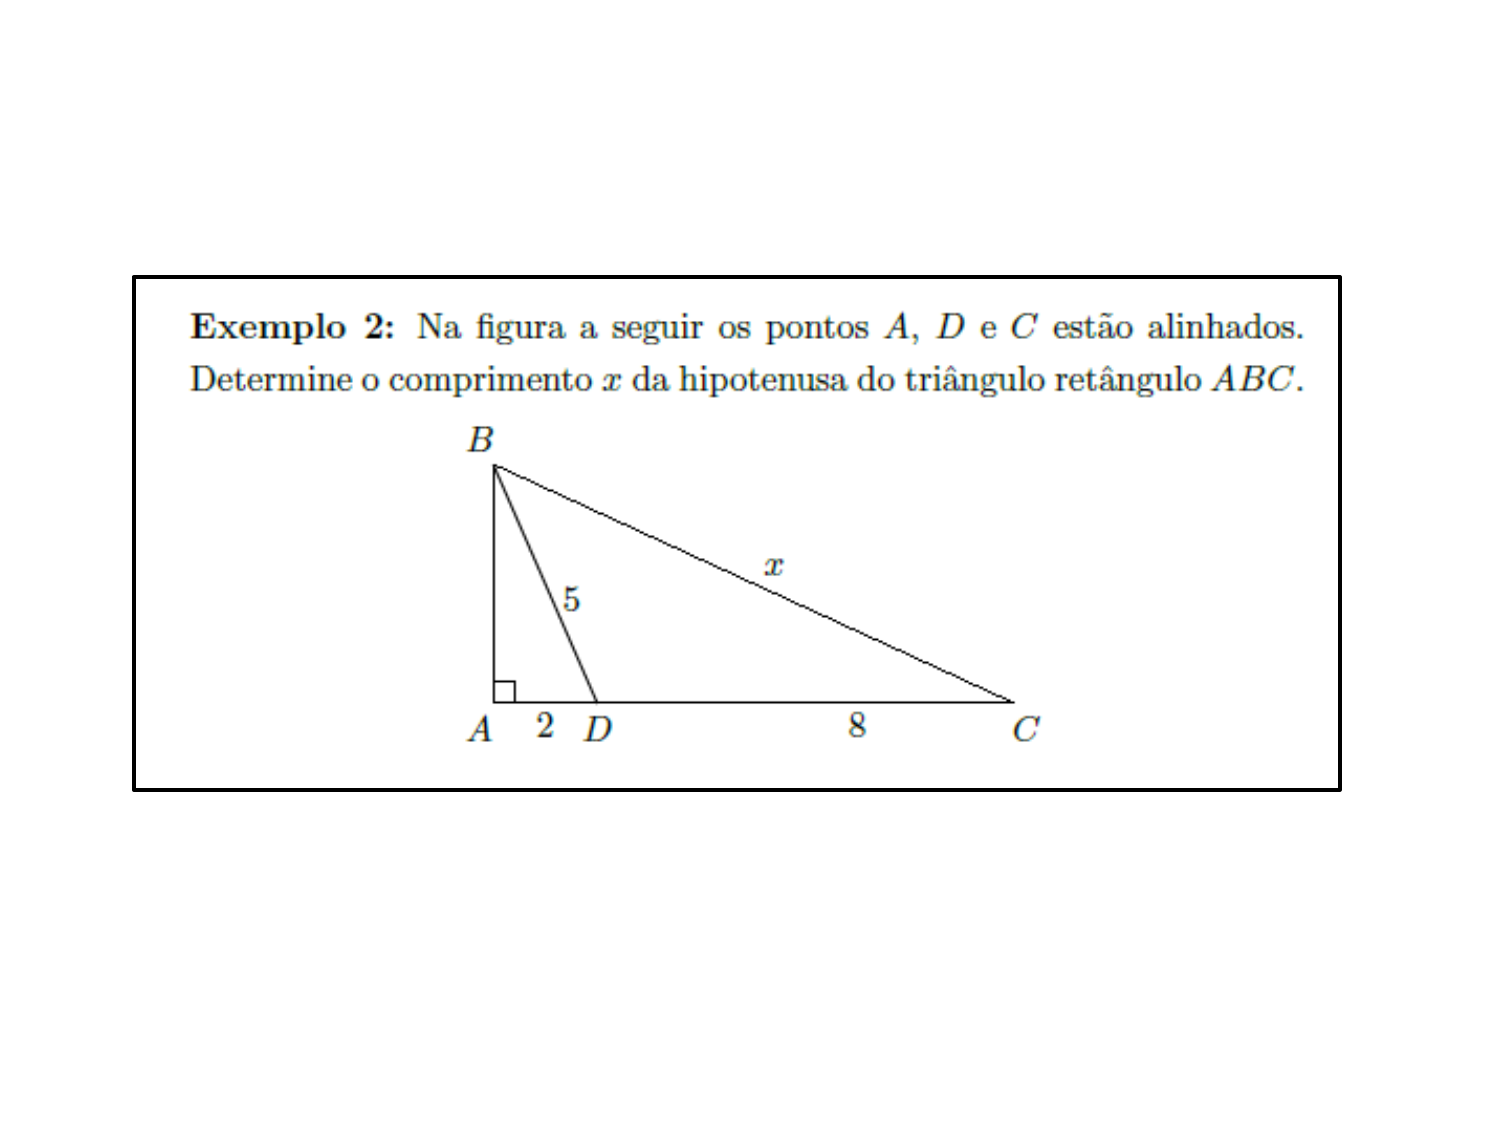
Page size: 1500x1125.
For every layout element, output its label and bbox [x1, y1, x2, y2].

picture [135, 278, 1338, 788]
